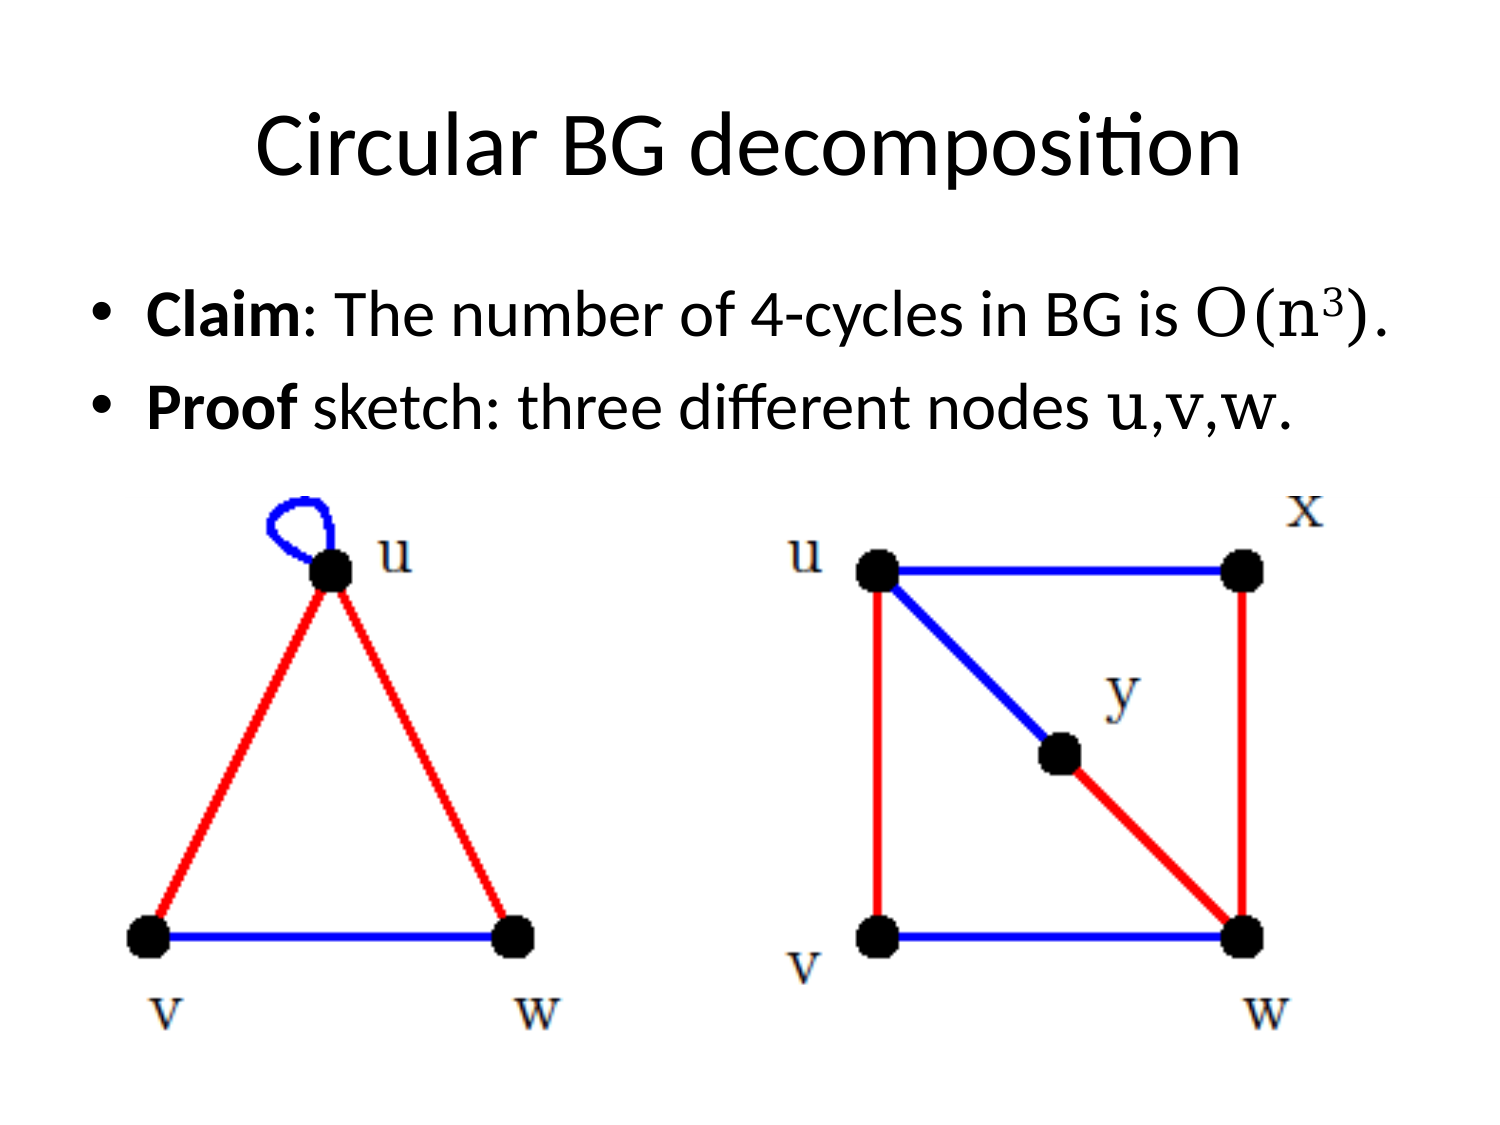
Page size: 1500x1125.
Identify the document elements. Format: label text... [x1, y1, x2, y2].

title Circular BG decomposition [75, 45, 1425, 233]
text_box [125, 496, 1500, 1125]
list Claim: The number of 4-cycles in BG is O(n3). Proof sketch: three different nodes u,v,w. [75, 262, 1425, 1005]
